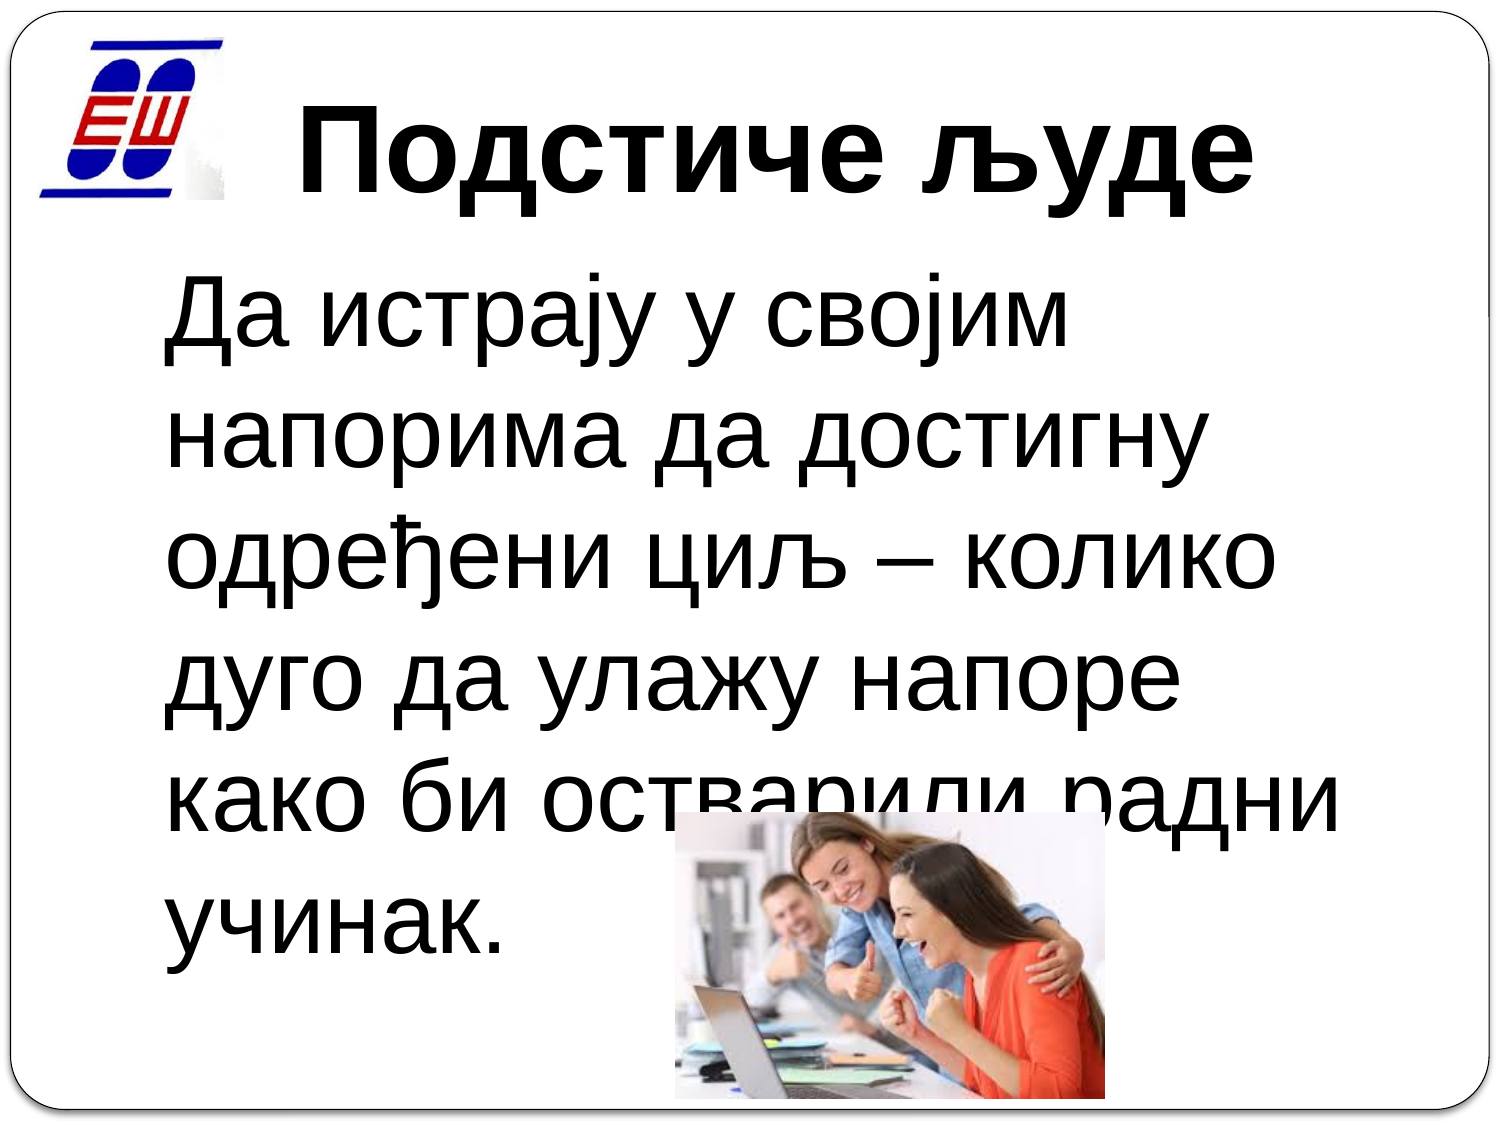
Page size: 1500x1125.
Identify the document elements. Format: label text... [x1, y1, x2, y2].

title Подстиче људе [150, 45, 1425, 233]
picture [674, 812, 1105, 1099]
list Да истрају у својим напорима да достигну одређени циљ – колико дуго да улажу напоре како би остварили радни учинак. [150, 237, 1425, 988]
picture [37, 37, 226, 201]
